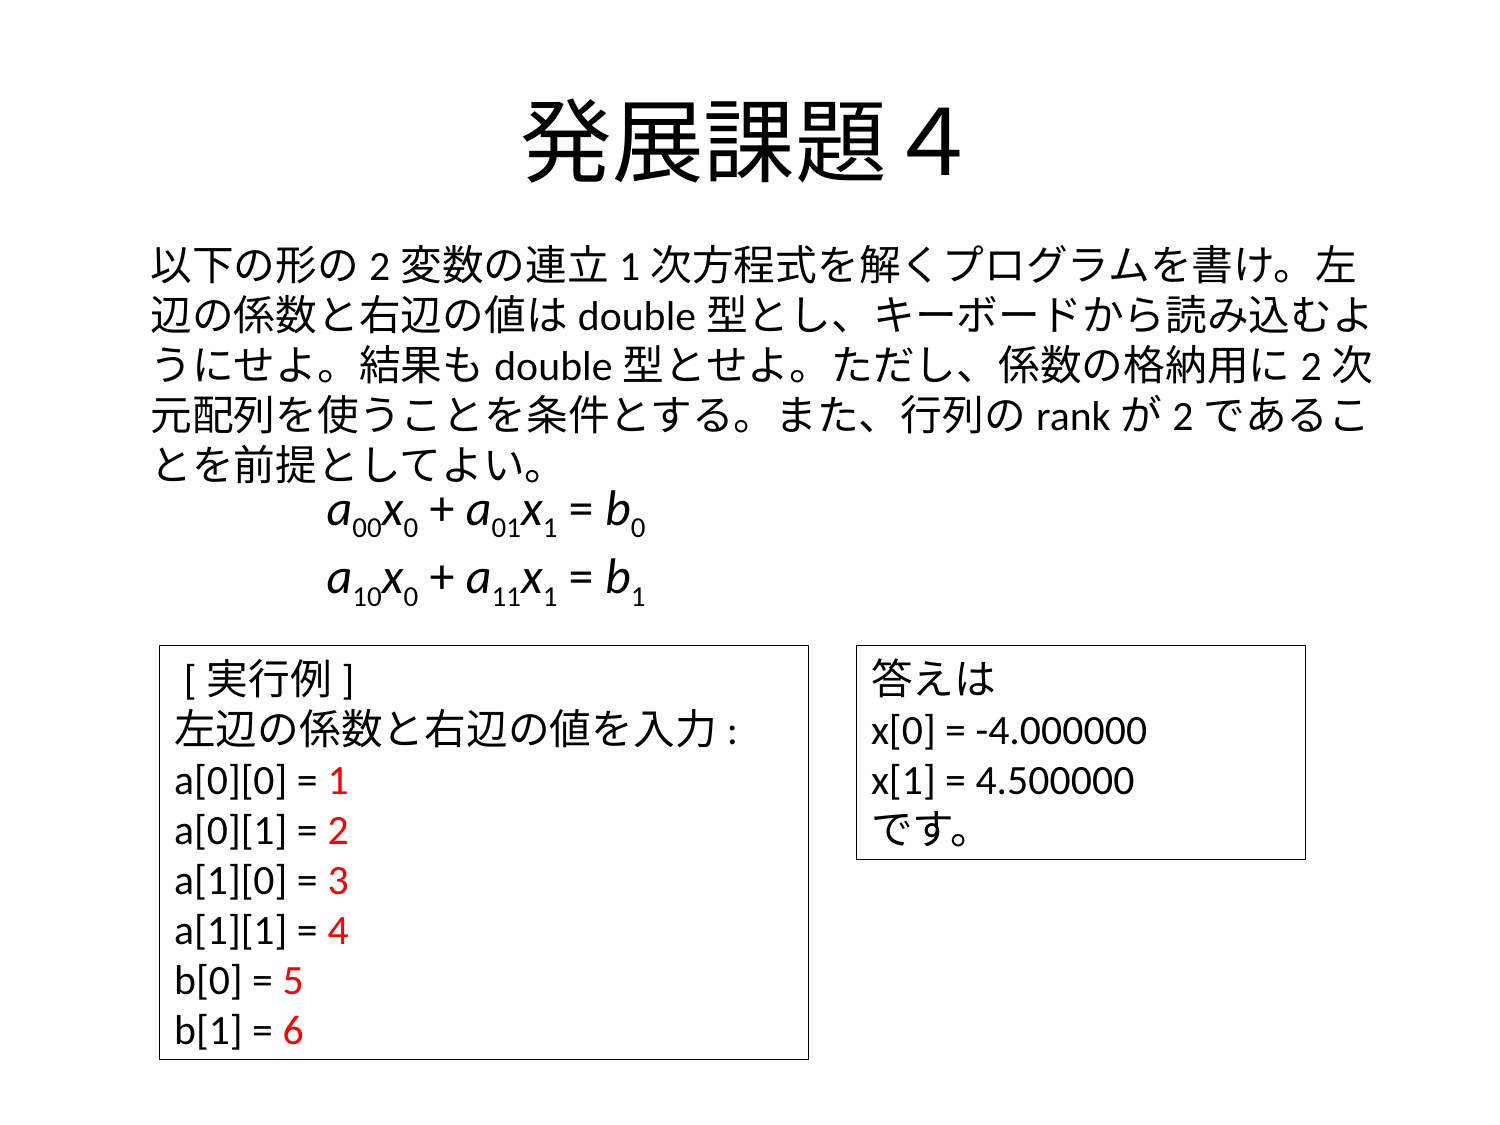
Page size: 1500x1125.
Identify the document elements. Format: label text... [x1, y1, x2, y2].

title 発展課題４ [75, 45, 1425, 233]
text_box [実行例] 左辺の係数と右辺の値を入力: a[0][0] = 1 a[0][1] = 2 a[1][0] = 3 a[1][1] = 4 b[0] = 5 b[1] = 6 [159, 645, 809, 1060]
text_box 以下の形の2変数の連立1次方程式を解くプログラムを書け。左辺の係数と右辺の値はdouble型とし、キーボードから読み込むようにせよ。結果もdouble型とせよ。ただし、係数の格納用に2次元配列を使うことを条件とする。また、行列のrankが2であることを前提としてよい。 [135, 231, 1400, 497]
text_box 答えは x[0] = -4.000000 x[1] = 4.500000 です。 [856, 645, 1306, 860]
text_box a00x0 + a01x1 = b0 a10x0 + a11x1 = b1 [311, 467, 661, 620]
